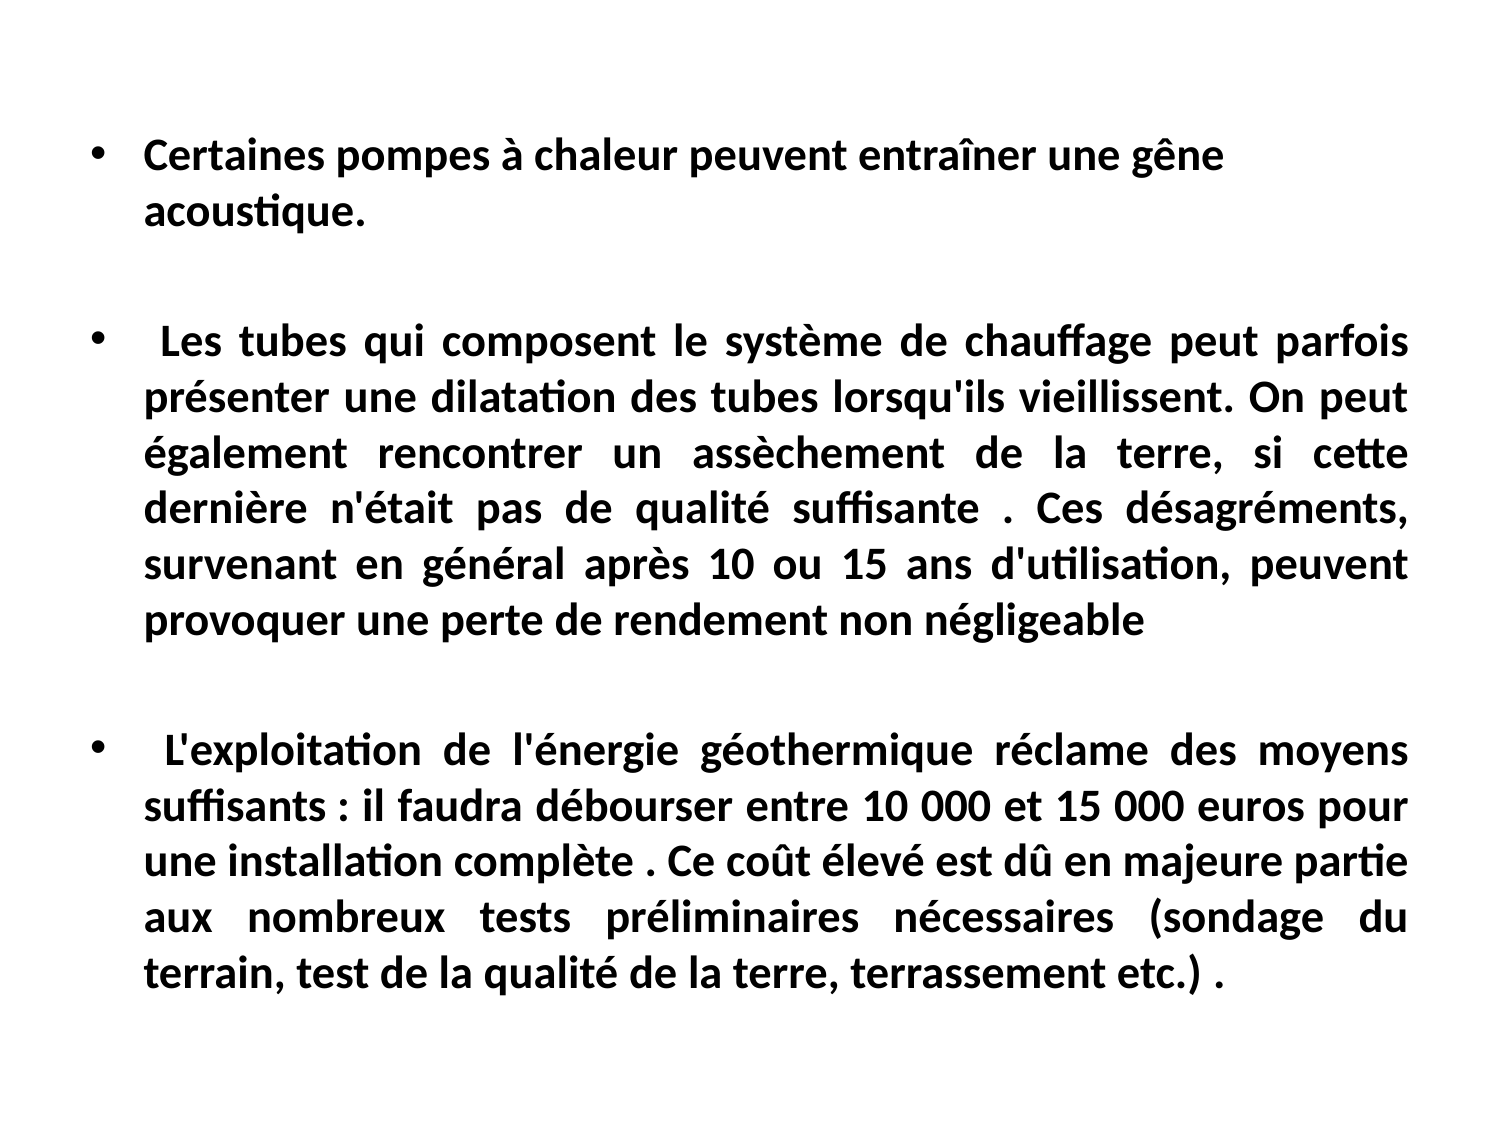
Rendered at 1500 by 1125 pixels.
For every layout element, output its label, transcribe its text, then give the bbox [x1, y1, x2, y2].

list Certaines pompes à chaleur peuvent entraîner une gêne acoustique. Les tubes qui composent le système de chauffage peut parfois présenter une dilatation des tubes lorsqu'ils vieillissent. On peut également rencontrer un assèchement de la terre, si cette dernière n'était pas de qualité suffisante . Ces désagréments, survenant en général après 10 ou 15 ans d'utilisation, peuvent provoquer une perte de rendement non négligeable L'exploitation de l'énergie géothermique réclame des moyens suffisants : il faudra débourser entre 10 000 et 15 000 euros pour une installation complète . Ce coût élevé est dû en majeure partie aux nombreux tests préliminaires nécessaires (sondage du terrain, test de la qualité de la terre, terrassement etc.) . [75, 0, 1425, 1079]
